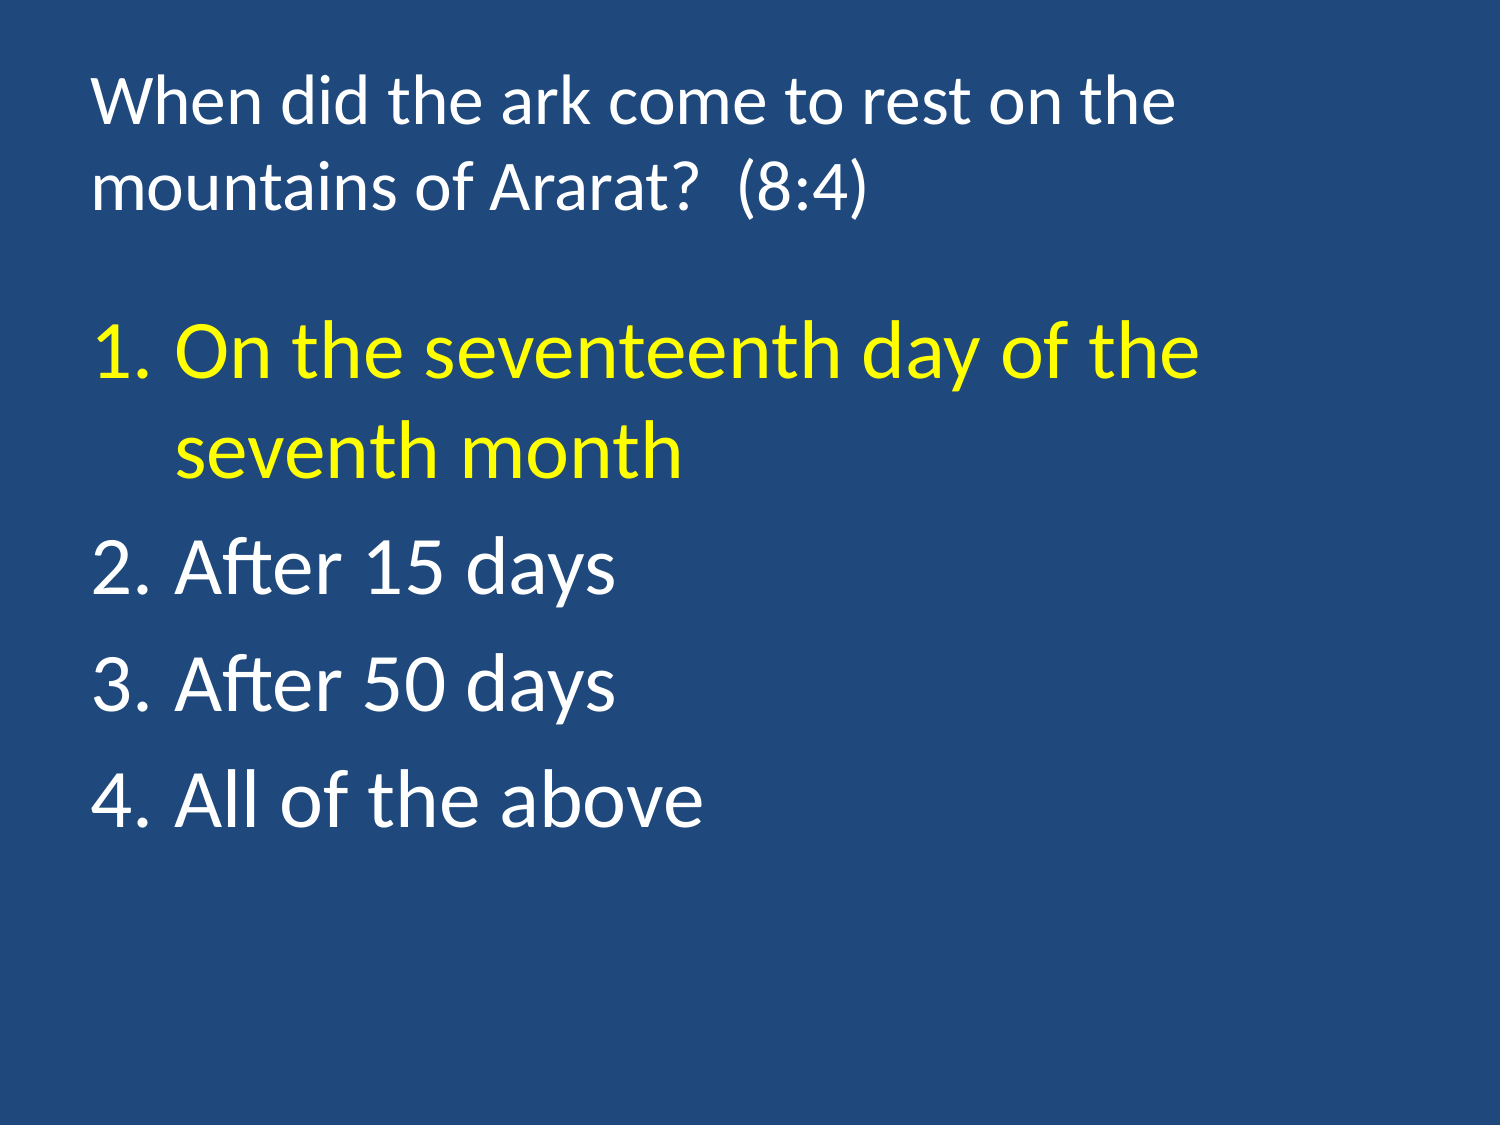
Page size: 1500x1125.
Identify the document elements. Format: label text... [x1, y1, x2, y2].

title When did the ark come to rest on the mountains of Ararat? (8:4) [75, 45, 1425, 233]
list On the seventeenth day of the seventh month After 15 days After 50 days All of the above [75, 287, 1425, 1005]
